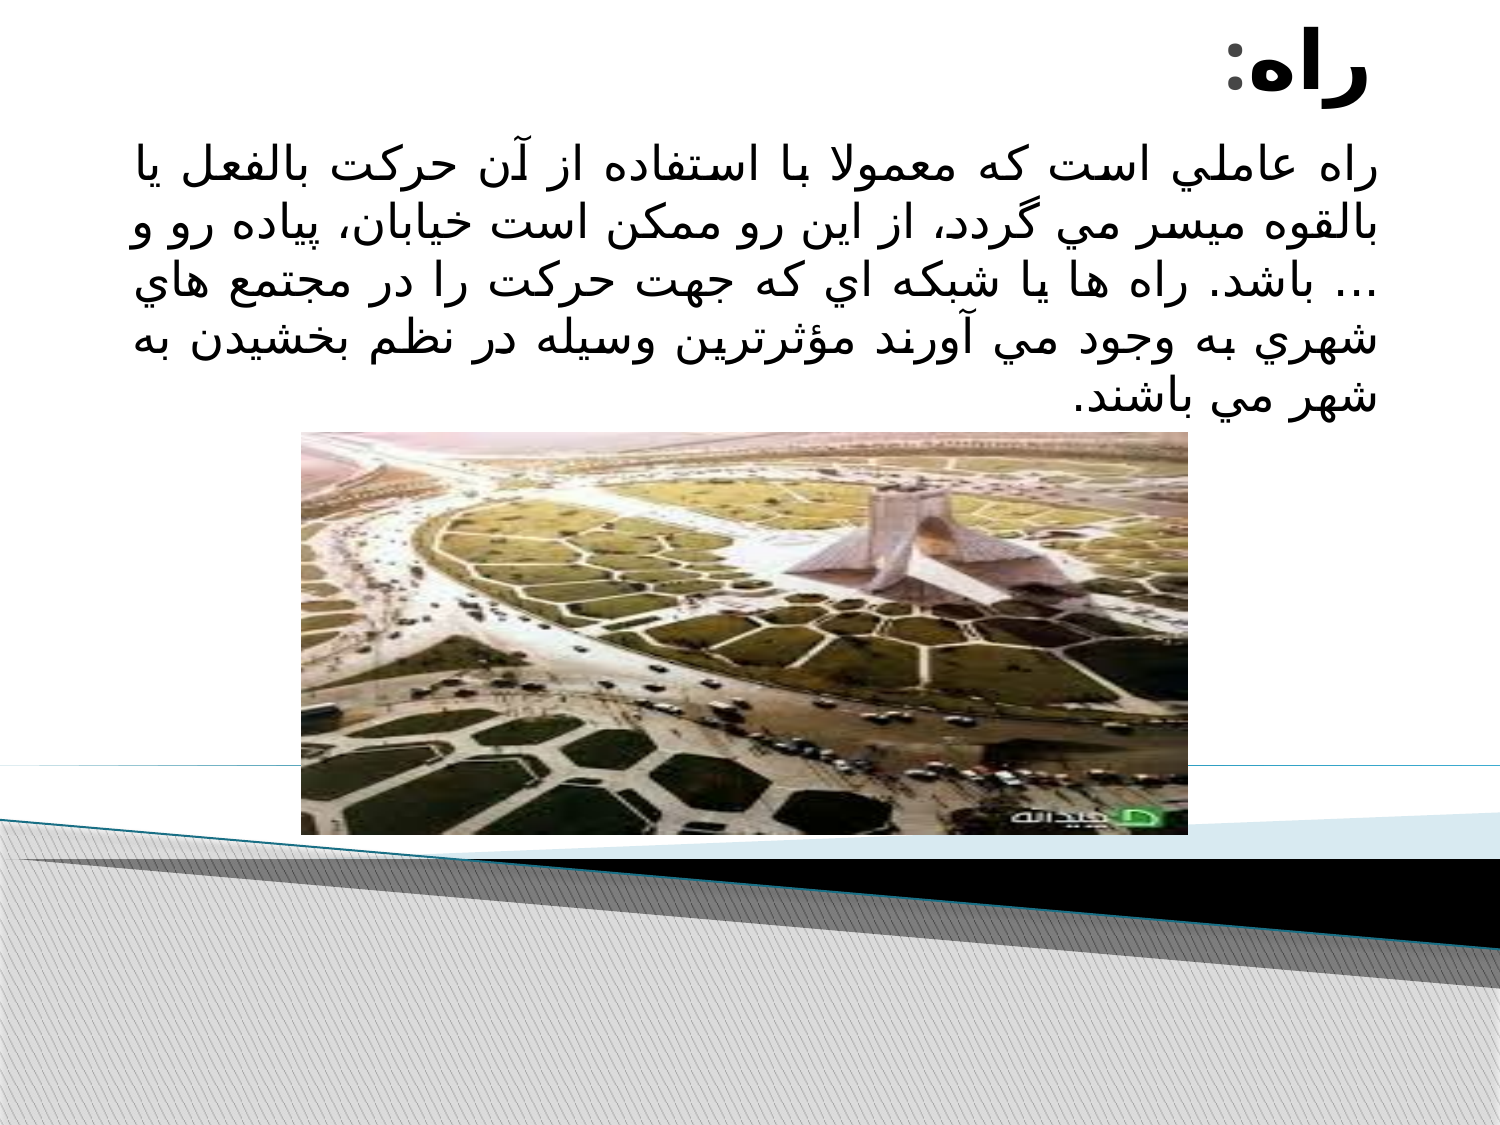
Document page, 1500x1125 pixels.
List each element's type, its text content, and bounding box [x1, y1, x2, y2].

title راه: [112, 0, 1388, 114]
subtitle راه عاملي است كه معمولا با استفاده از آن حركت بالفعل يا بالقوه ميسر مي گردد، از اين رو ممكن است خيابان، پياده رو و ... باشد. راه ها يا شبكه اي كه جهت حركت را در مجتمع هاي شهري به وجود مي آورند مؤثرترين وسيله در نظم بخشيدن به شهر مي باشند. [112, 125, 1388, 858]
picture [300, 432, 1188, 835]
picture [5, 859, 1500, 989]
